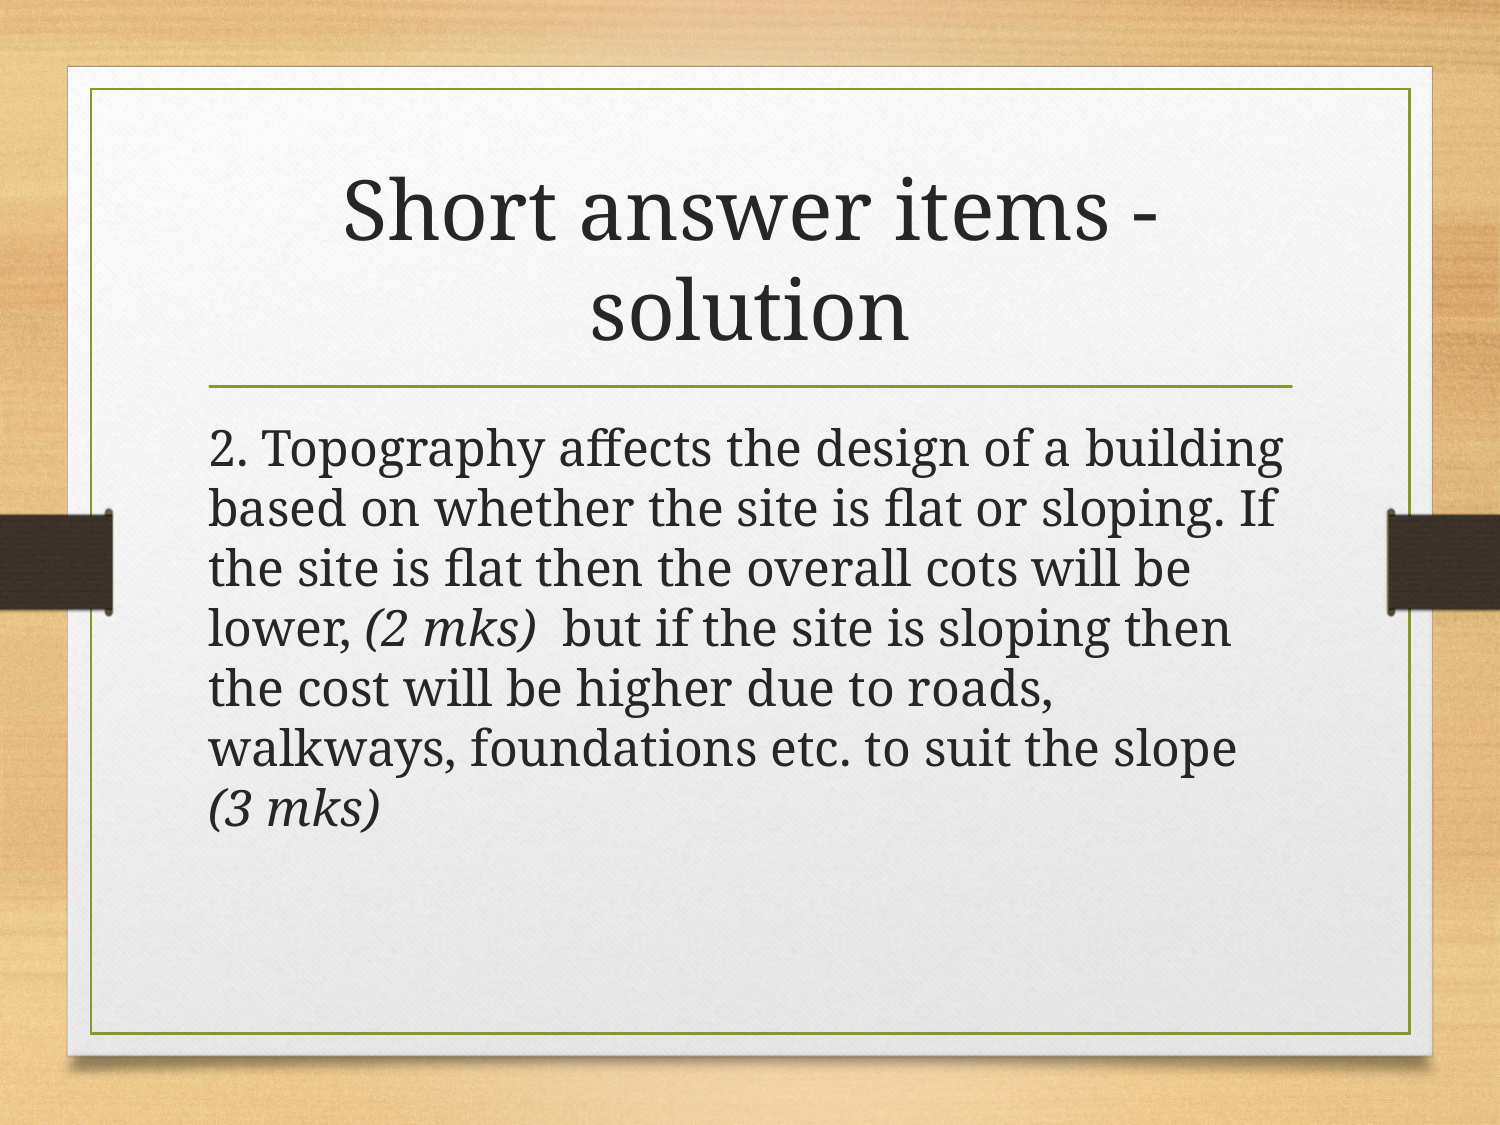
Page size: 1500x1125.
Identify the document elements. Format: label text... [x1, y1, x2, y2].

list 2. Topography affects the design of a building based on whether the site is flat or sloping. If the site is flat then the overall cots will be lower, (2 mks) but if the site is sloping then the cost will be higher due to roads, walkways, foundations etc. to suit the slope (3 mks) [193, 408, 1309, 974]
title Short answer items - solution [193, 150, 1309, 365]
picture [0, 0, 1500, 1125]
